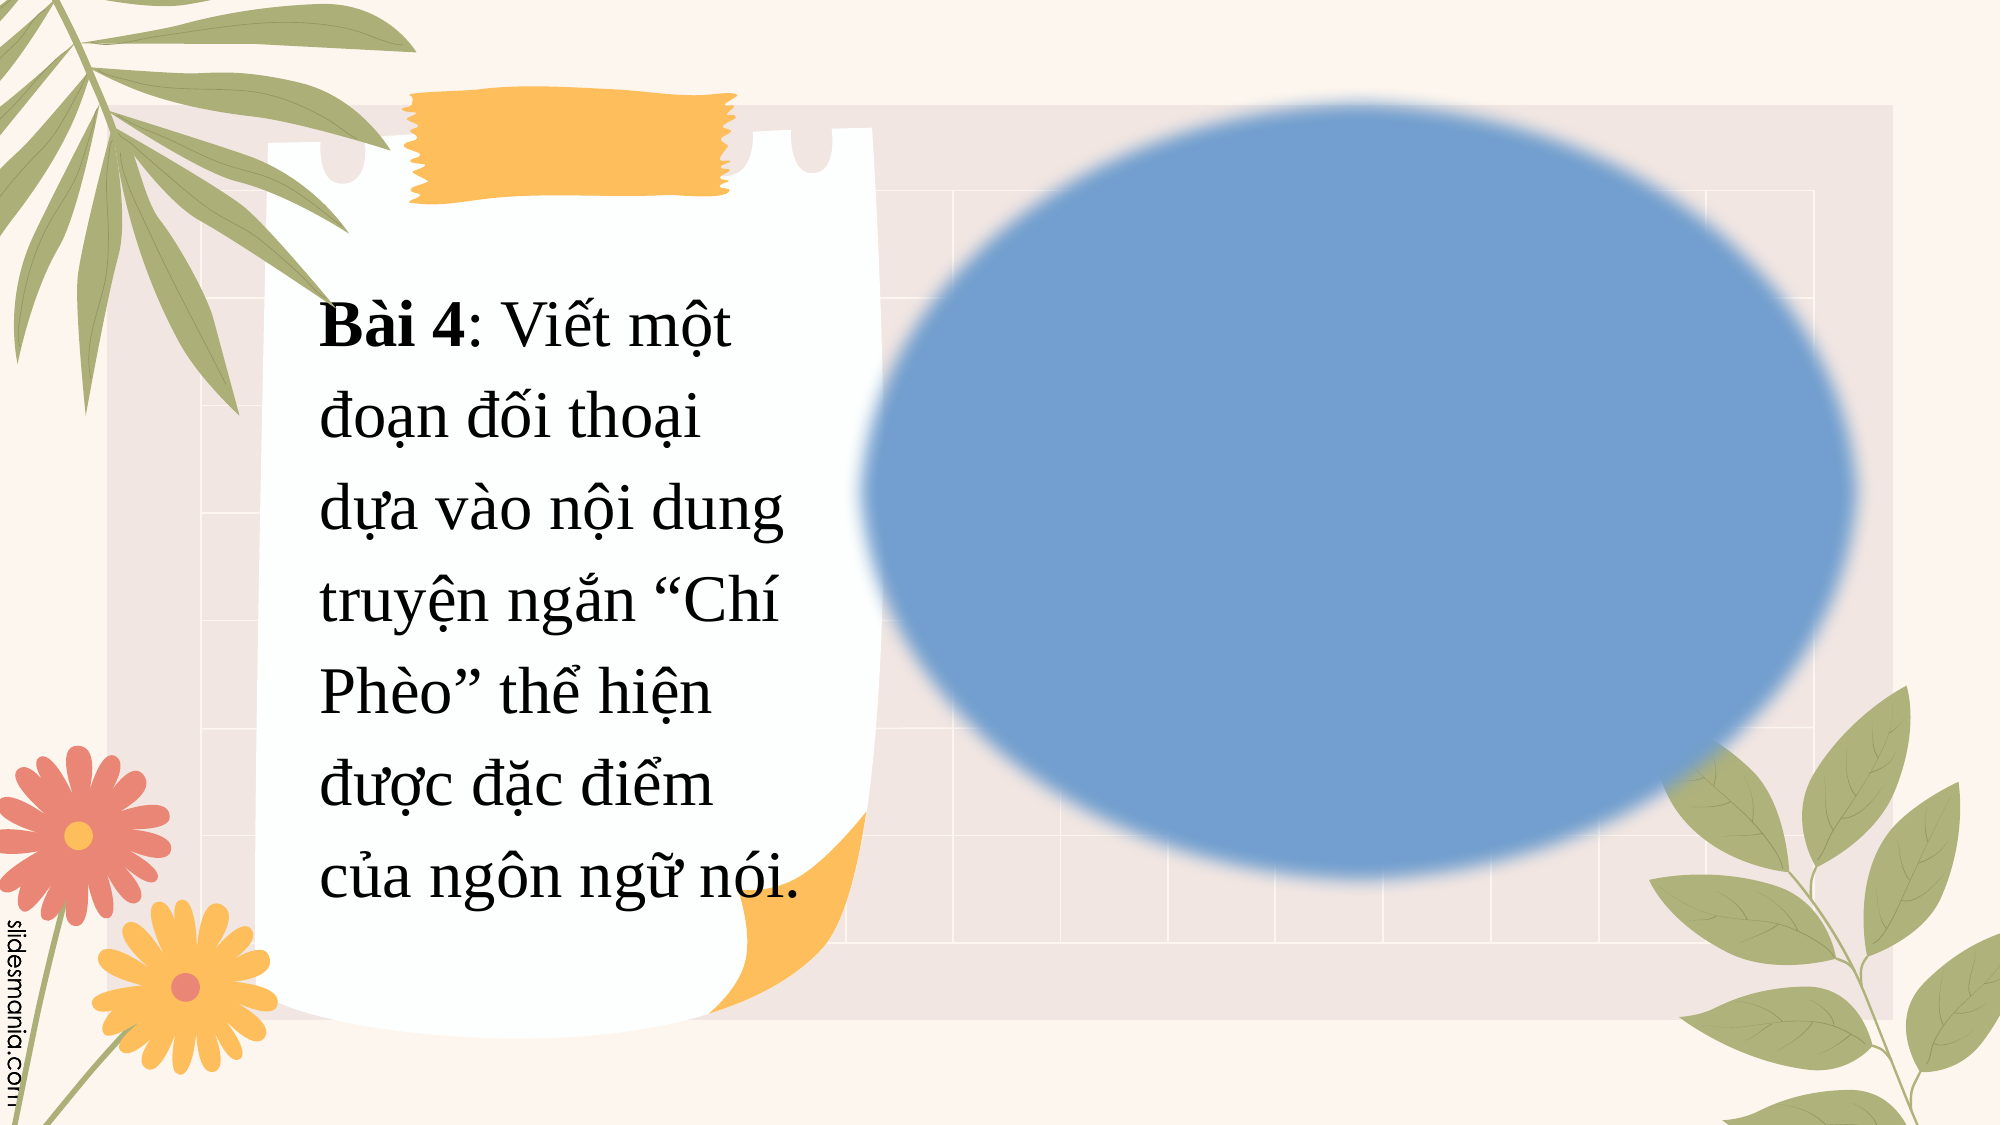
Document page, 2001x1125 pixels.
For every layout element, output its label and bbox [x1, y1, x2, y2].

picture [842, 86, 1875, 899]
text_box [1652, 689, 2000, 1125]
text_box [254, 86, 885, 1039]
text_box [0, 745, 279, 1125]
text_box [0, 0, 417, 417]
